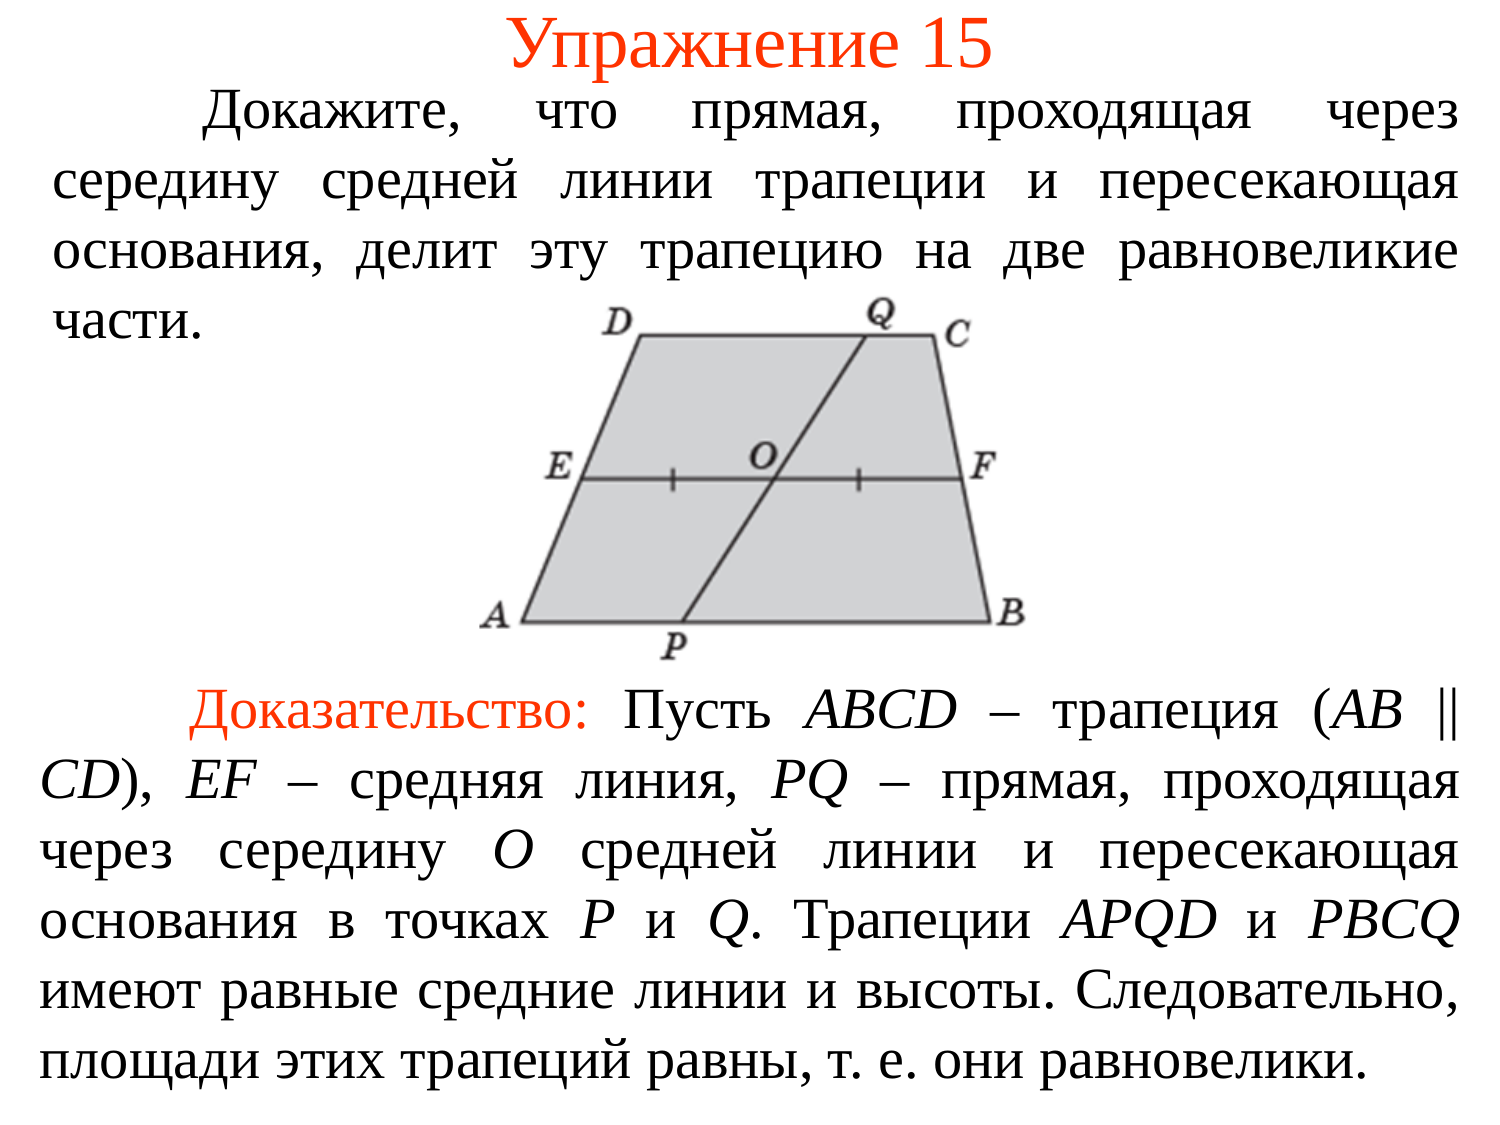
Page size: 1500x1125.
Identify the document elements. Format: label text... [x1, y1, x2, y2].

text_box Докажите, что прямая, проходящая через середину средней линии трапеции и пересекающая основания, делит эту трапецию на две равновеликие части. [37, 62, 1475, 358]
title Упражнение 15 [112, 0, 1388, 62]
text_box Доказательство: Пусть ABCD – трапеция (AB || CD), EF – средняя линия, PQ – прямая, проходящая через середину O средней линии и пересекающая основания в точках P и Q. Трапеции APQD и PBCQ имеют равные средние линии и высоты. Следовательно, площади этих трапеций равны, т. е. они равновелики. [24, 662, 1475, 1098]
picture [475, 290, 1037, 676]
